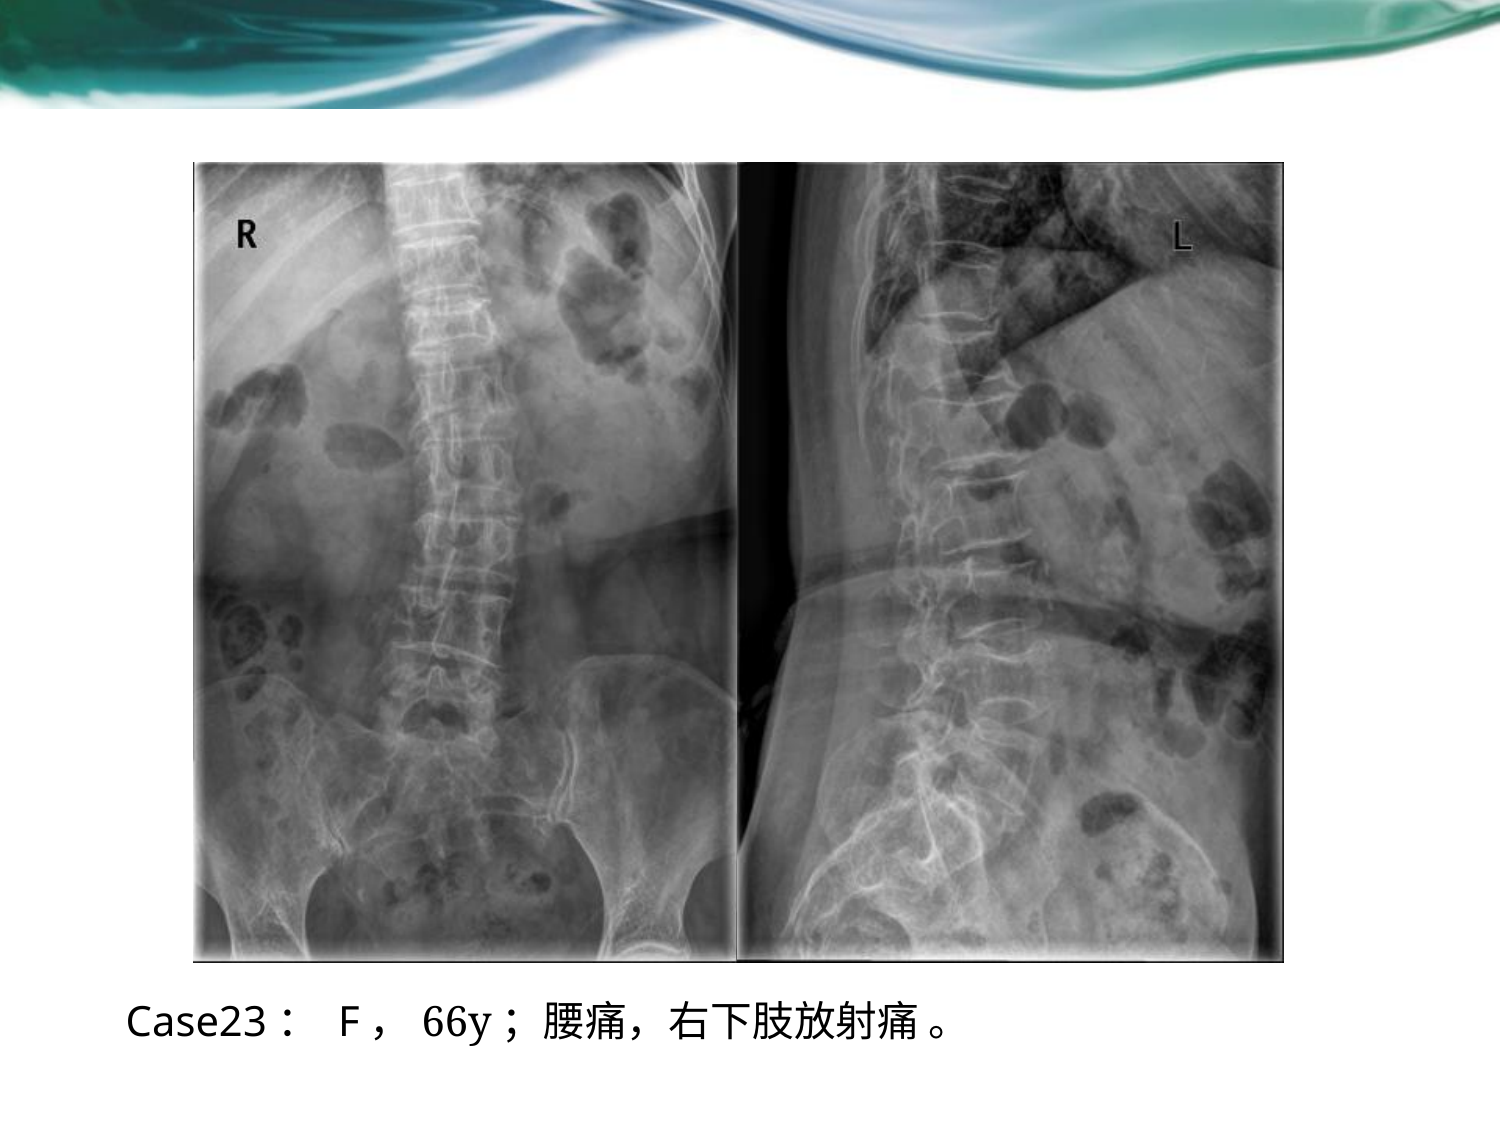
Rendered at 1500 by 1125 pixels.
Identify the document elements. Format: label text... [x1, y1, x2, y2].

text_box Case23： F，66y；腰痛，右下肢放射痛 。 [99, 962, 1425, 1125]
picture [0, 0, 1500, 109]
picture [193, 162, 1284, 963]
